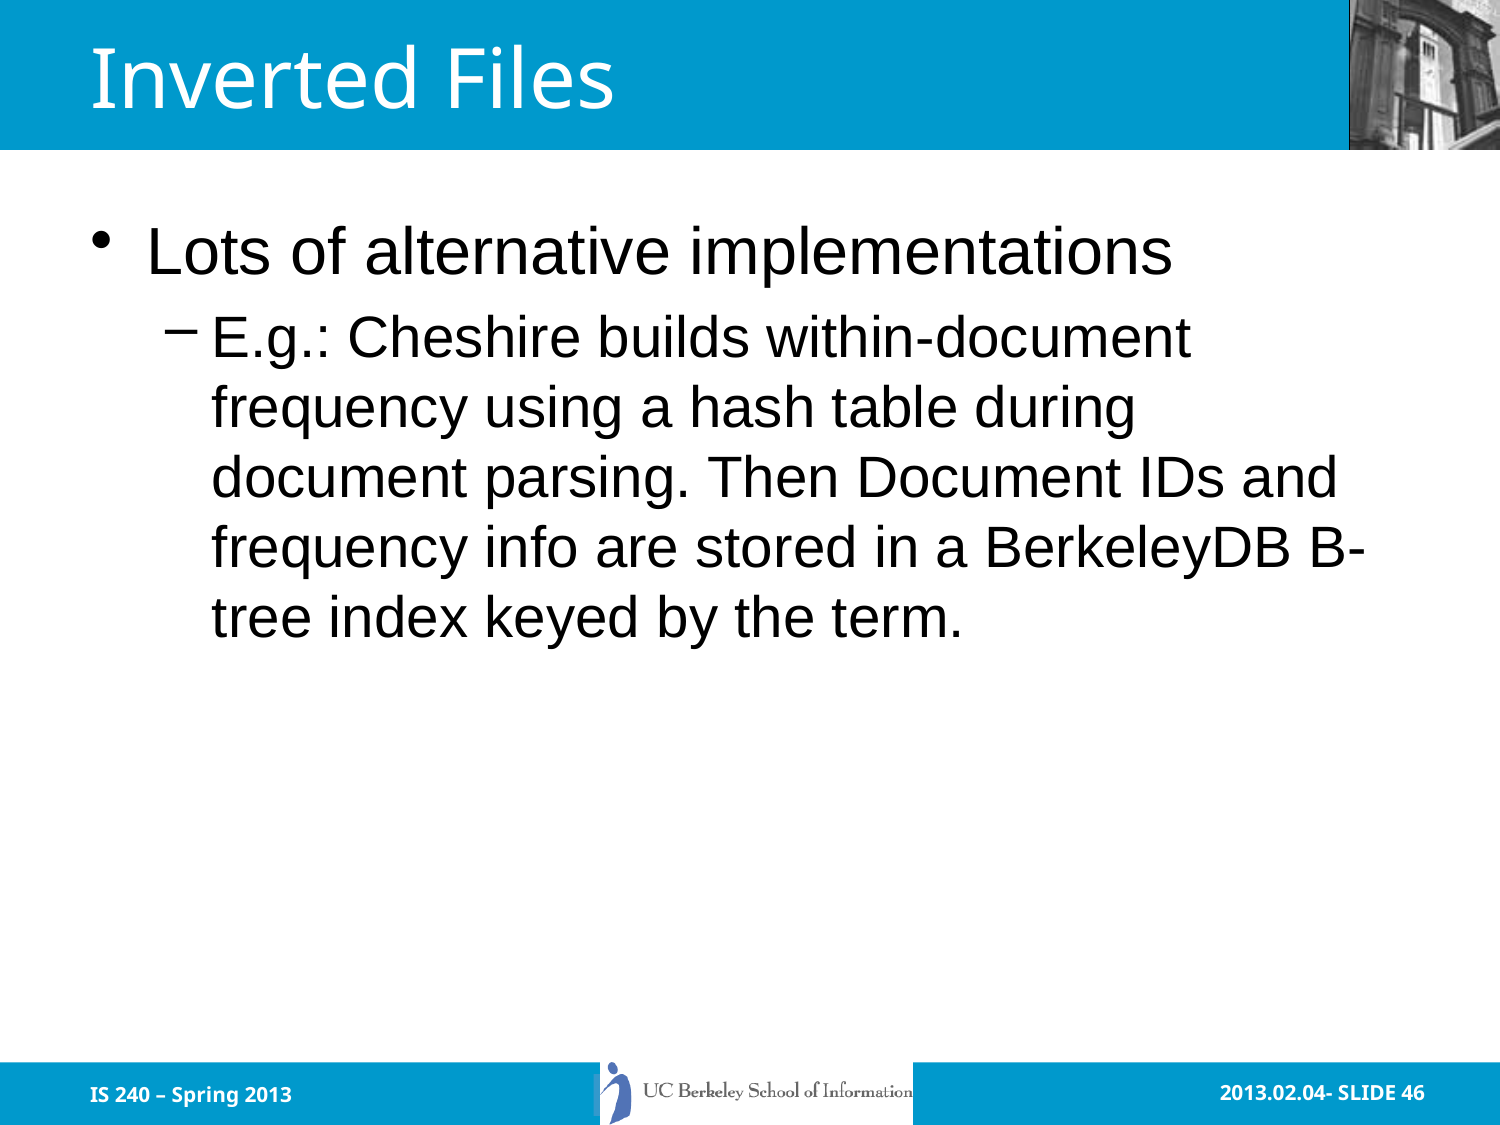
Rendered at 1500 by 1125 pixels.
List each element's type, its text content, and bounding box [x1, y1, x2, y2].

title Inverted Files [75, 0, 1350, 150]
slide_number IS 240 – Spring 2013 [75, 1062, 388, 1125]
picture [594, 1062, 912, 1125]
picture [1350, 0, 1500, 150]
list Lots of alternative implementations E.g.: Cheshire builds within-document frequency using a hash table during document parsing. Then Document IDs and frequency info are stored in a BerkeleyDB B-tree index keyed by the term. [75, 200, 1425, 1013]
